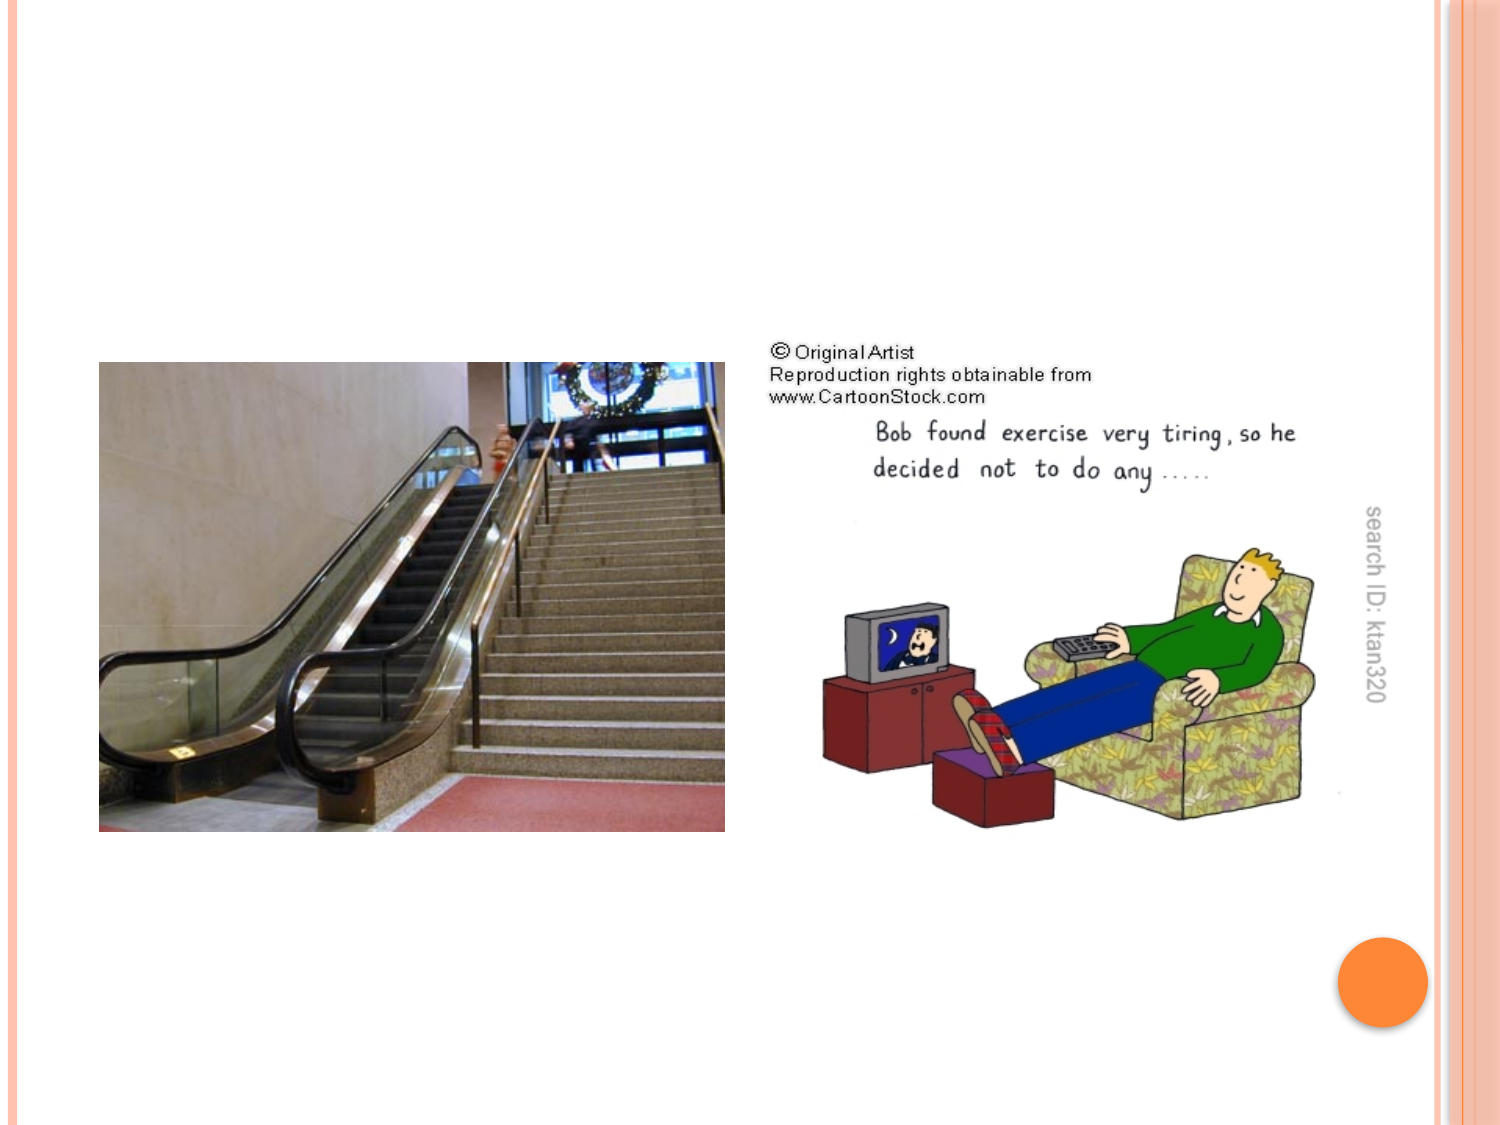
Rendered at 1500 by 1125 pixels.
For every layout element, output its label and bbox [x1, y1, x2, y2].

picture [761, 336, 1388, 876]
list [99, 361, 726, 832]
